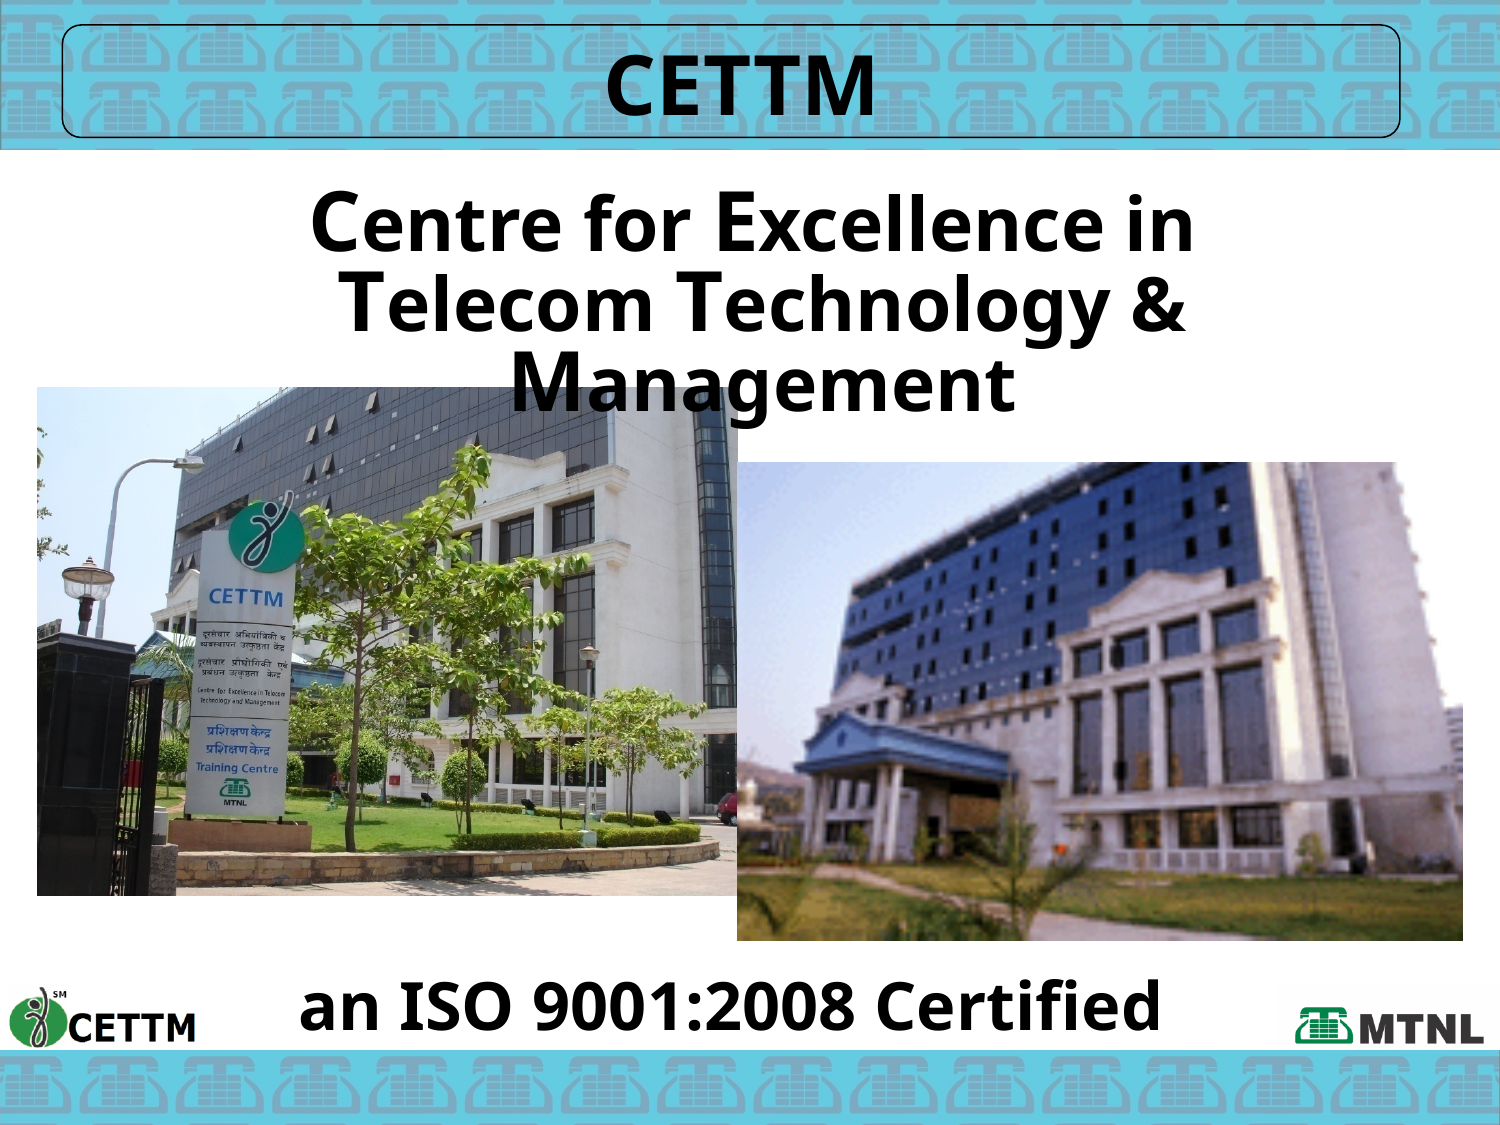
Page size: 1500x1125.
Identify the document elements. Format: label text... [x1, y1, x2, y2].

picture [1425, 983, 1500, 1050]
picture [37, 387, 1463, 942]
picture [5, 981, 37, 1050]
text_box an ISO 9001:2008 Certified [37, 962, 1425, 1054]
text_box CETTM [62, 24, 1400, 138]
text_box Centre for Excellence in Telecom Technology & Management [75, 187, 1450, 350]
